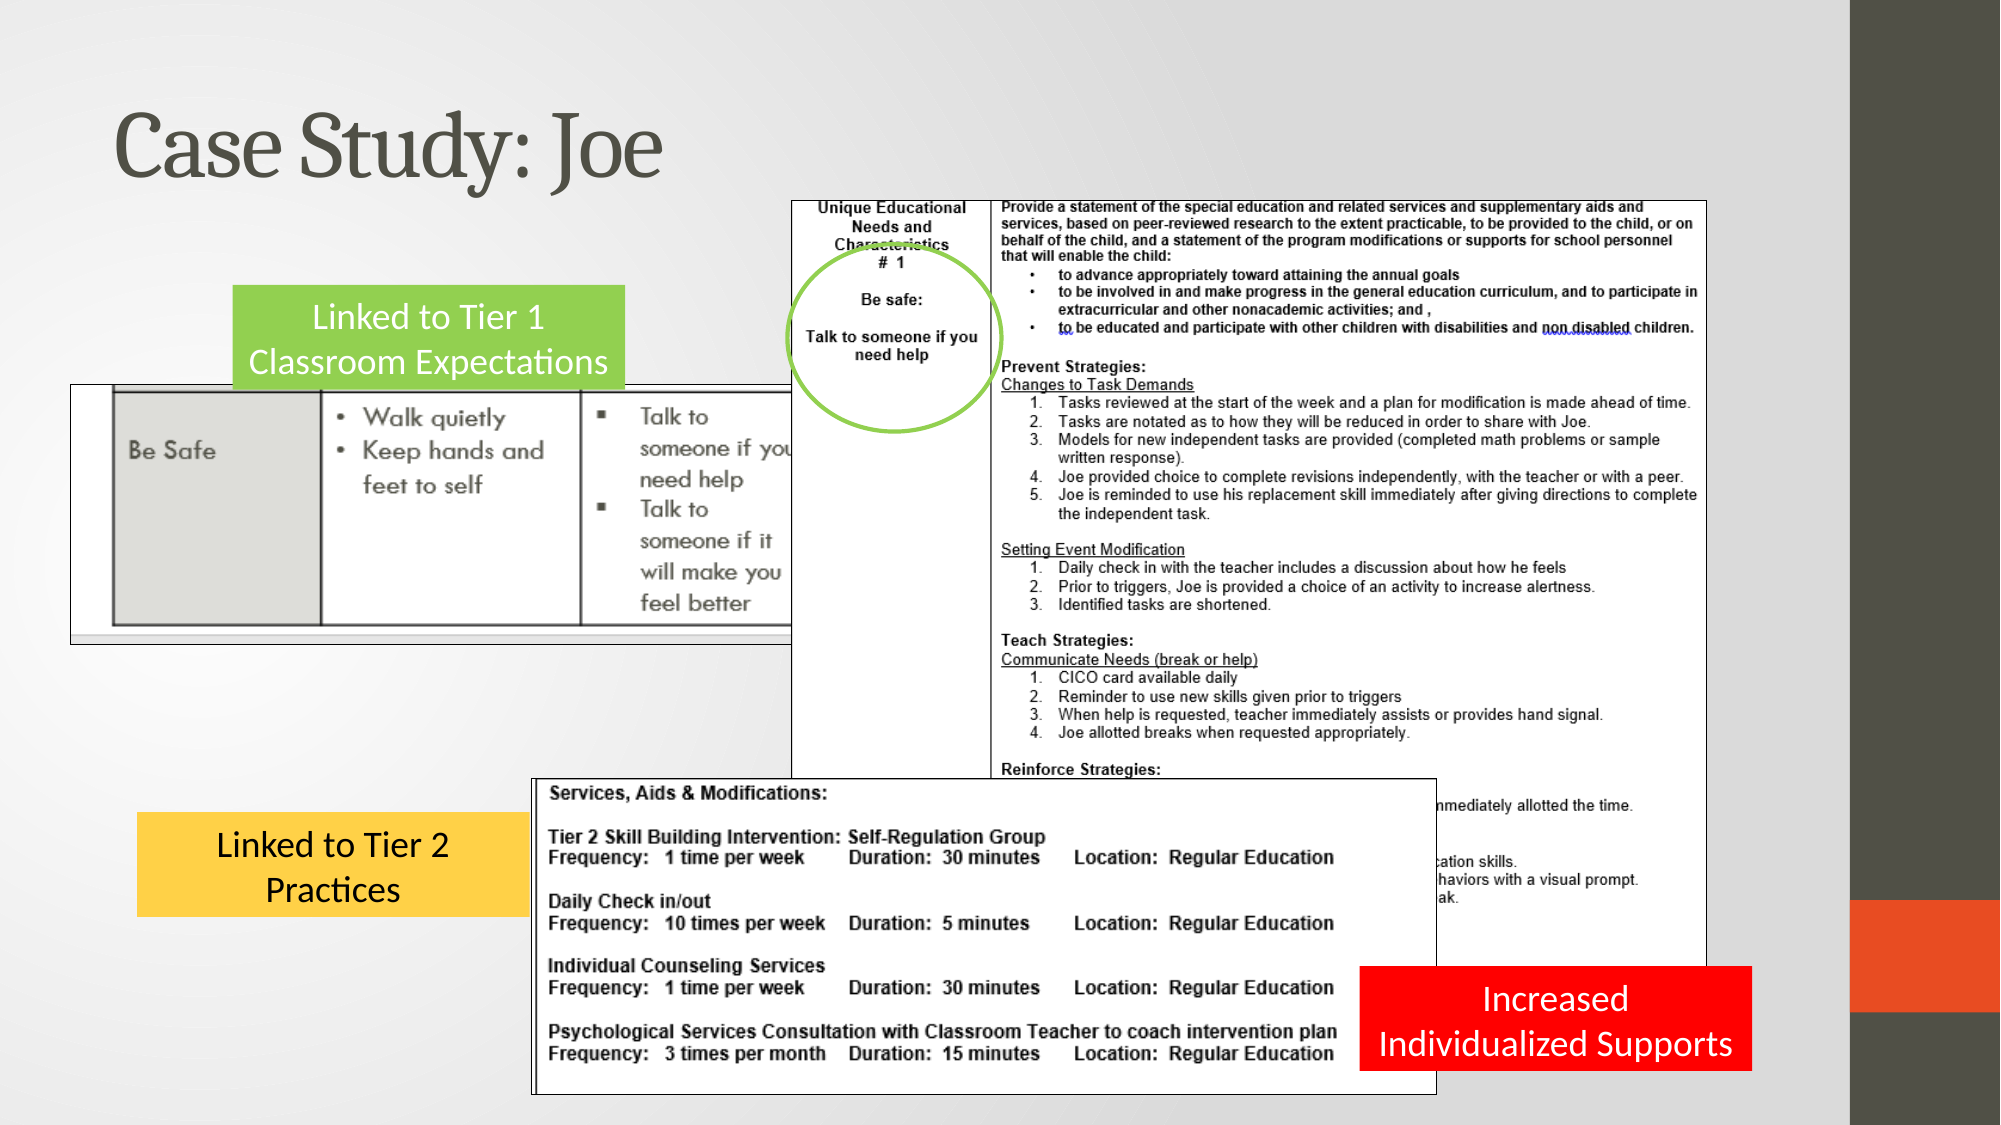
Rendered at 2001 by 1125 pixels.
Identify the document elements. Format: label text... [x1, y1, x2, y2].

picture [70, 384, 791, 645]
title Case Study: Joe [99, 45, 1767, 233]
text_box Increased Individualized Supports [1447, 966, 1753, 1071]
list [791, 200, 1708, 989]
picture [531, 778, 1437, 1095]
text_box Linked to Tier 1 Classroom Expectations [232, 284, 626, 377]
text_box Linked to Tier 2 Practices [137, 812, 528, 917]
